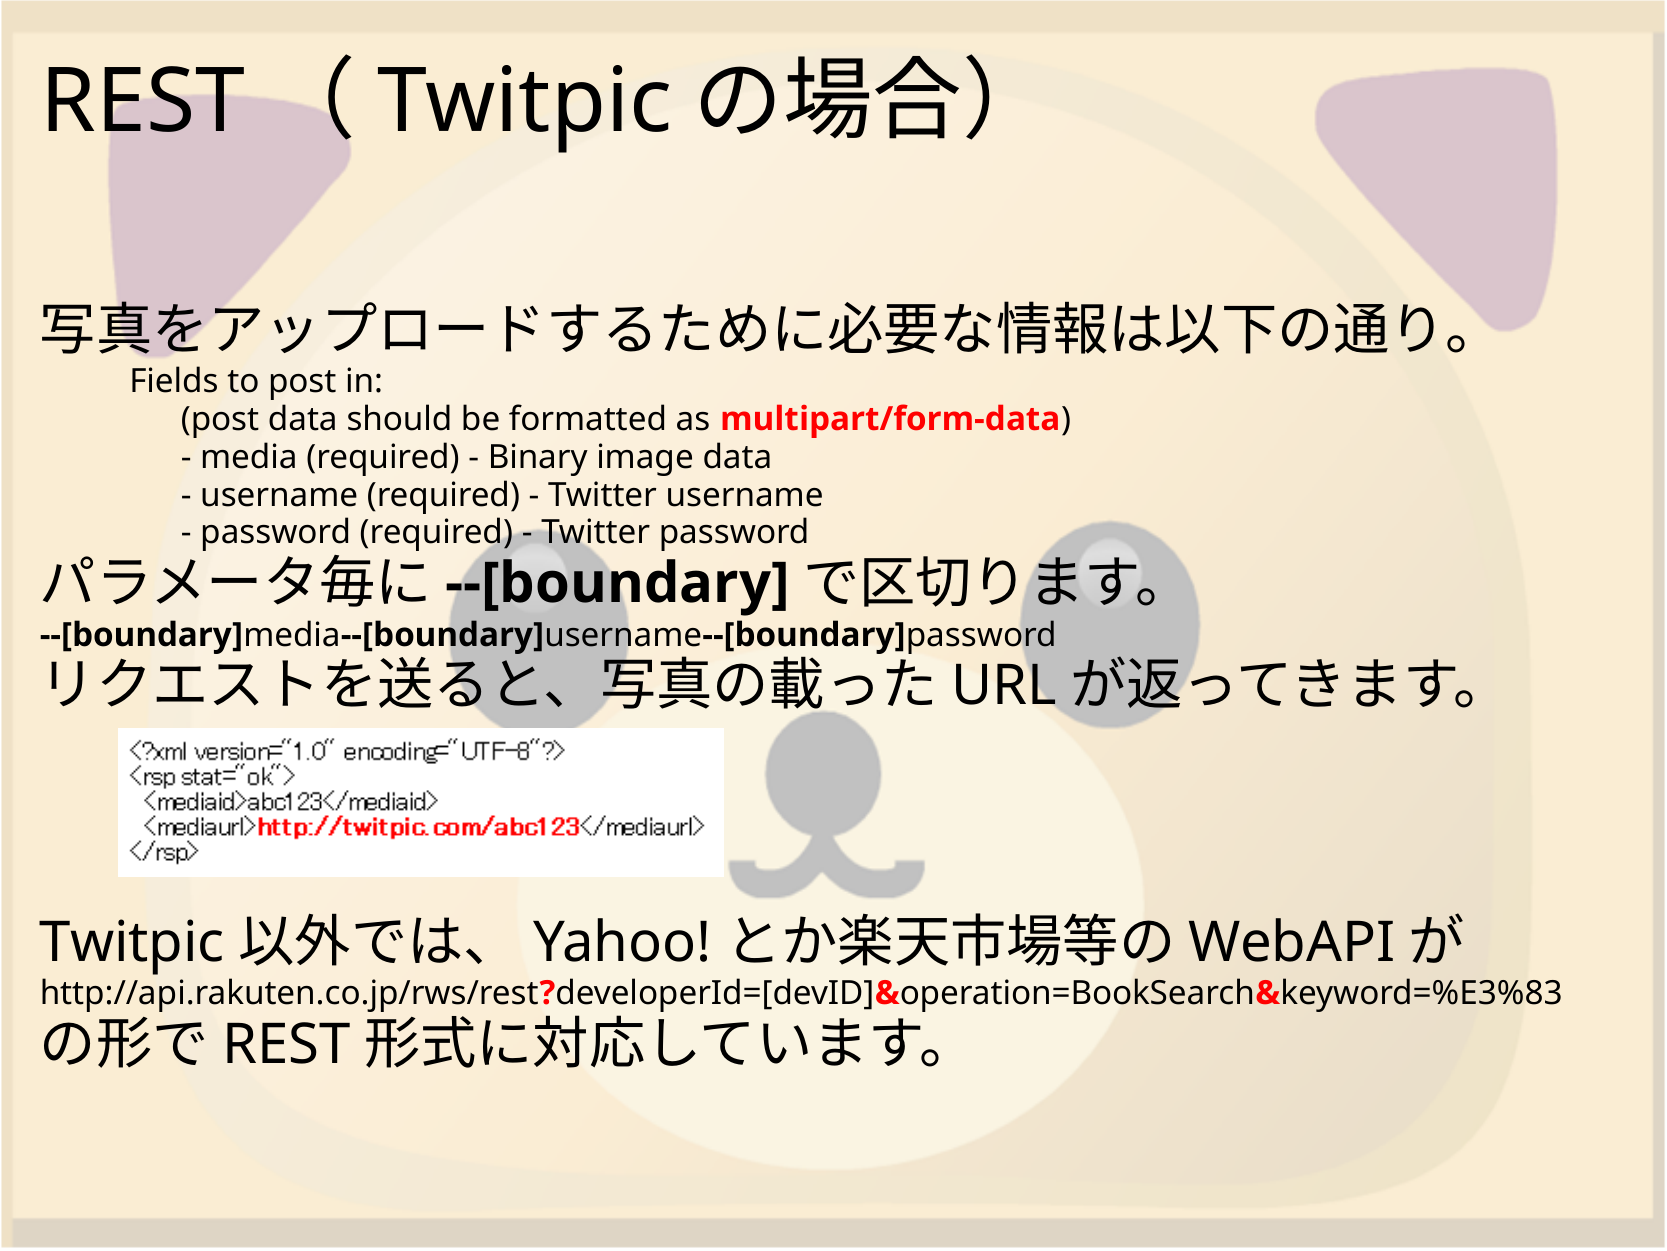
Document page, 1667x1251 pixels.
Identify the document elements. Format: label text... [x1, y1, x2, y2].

list 写真をアップロードするために必要な情報は以下の通り。 Fields to post in: (post data should be formatted as multipart/form-data) - media (required) - Binary image data - username (required) - Twitter username - password (required) - Twitter password パラメータ毎に--[boundary]で区切ります。 --[boundary]media--[boundary]username--[boundary]password リクエストを送ると、写真の載ったURLが返ってきます。 Twitpic以外では、Yahoo!とか楽天市場等のWebAPIが http://api.rakuten.co.jp/rws/rest?developerId=[devID]&operation=BookSearch&keyword=%E3%83 の形でREST形式に対応しています。 [39, 297, 1625, 1199]
title REST（Twitpicの場合） [40, 49, 1627, 201]
picture [0, 0, 1667, 1250]
